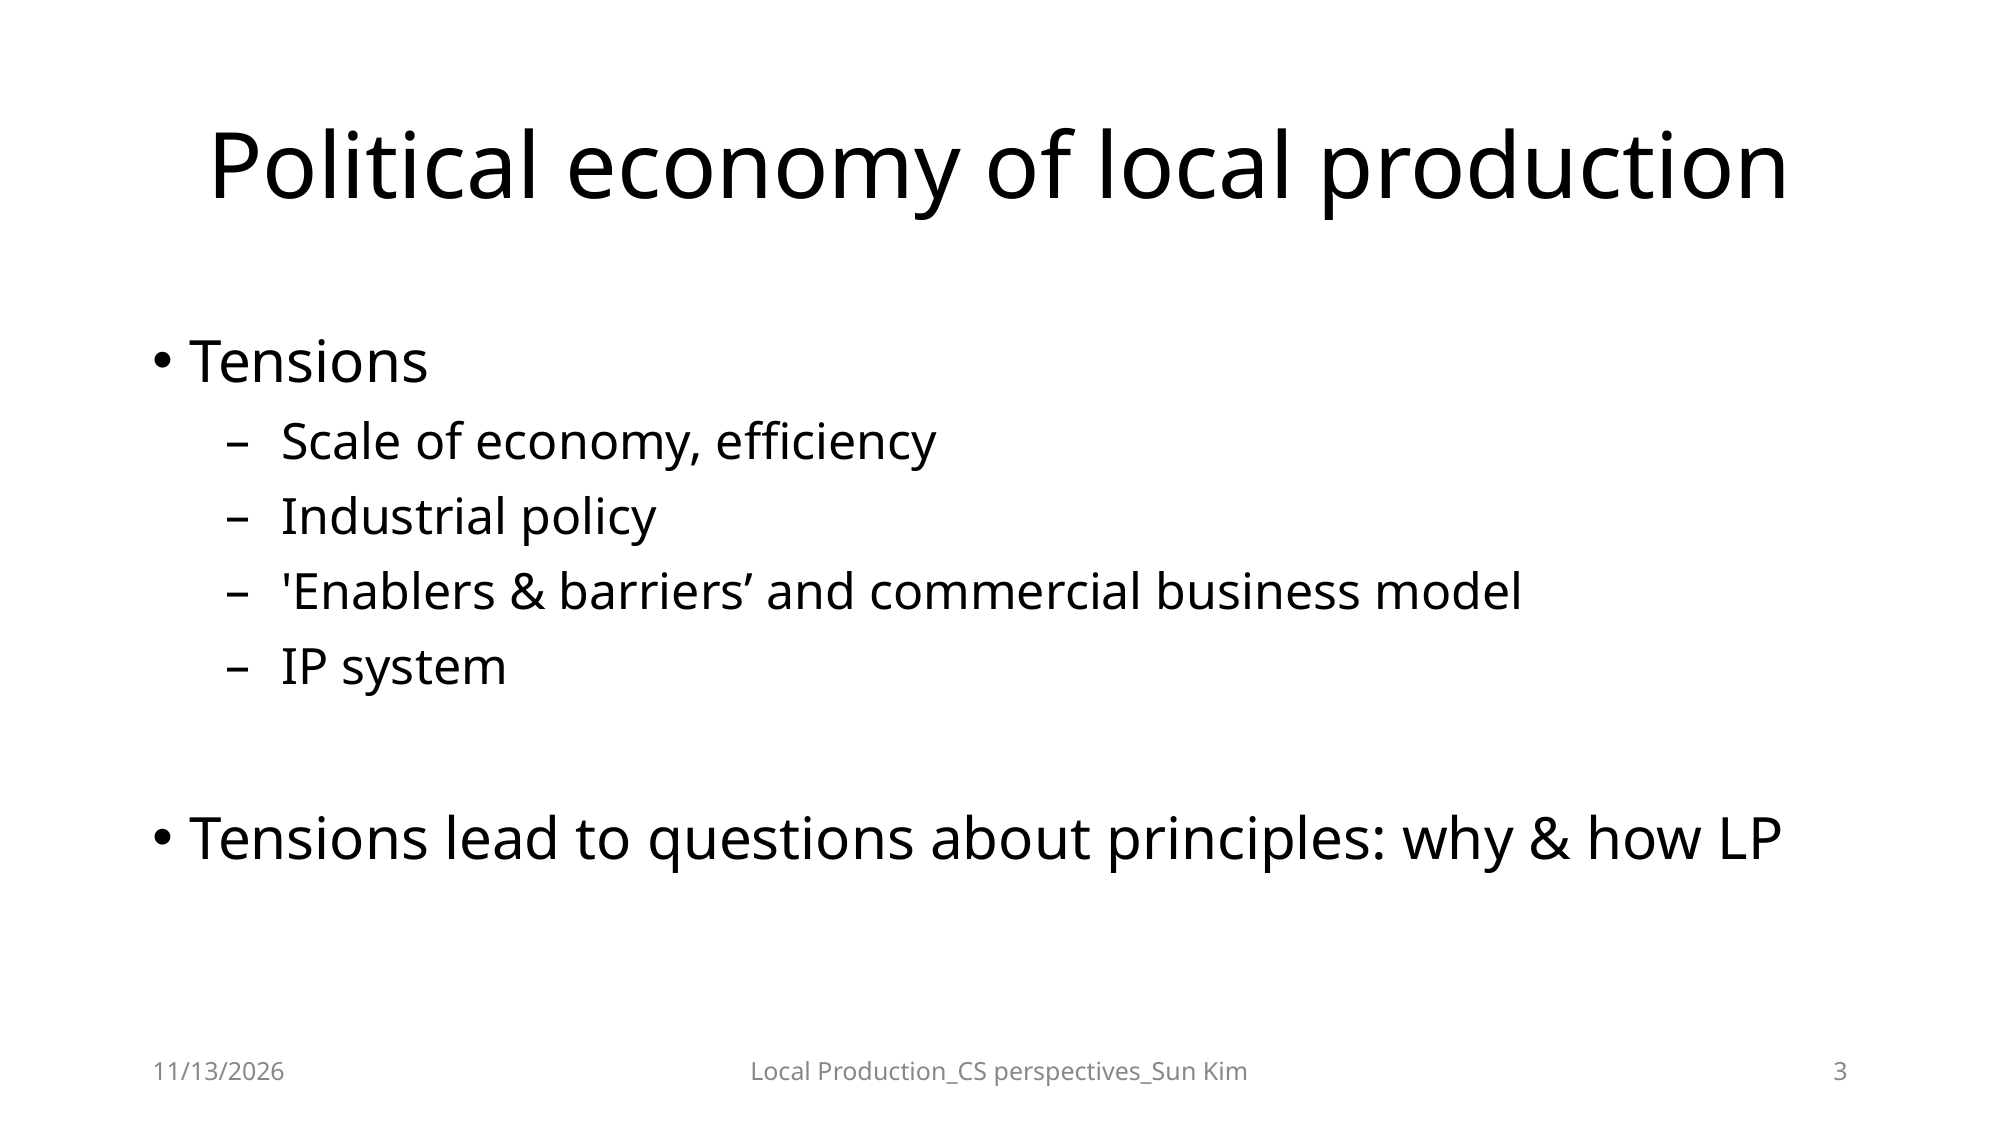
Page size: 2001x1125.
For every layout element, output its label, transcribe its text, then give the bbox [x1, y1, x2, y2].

list Tensions Scale of economy, efficiency Industrial policy 'Enablers & barriers’ and commercial business model IP system Tensions lead to questions about principles: why & how LP [137, 299, 1863, 1014]
title Political economy of local production [137, 59, 1863, 278]
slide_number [137, 1042, 588, 1103]
footer Local Production_CS perspectives_Sun Kim [662, 1042, 1338, 1103]
slide_number 3 [1412, 1042, 1863, 1103]
